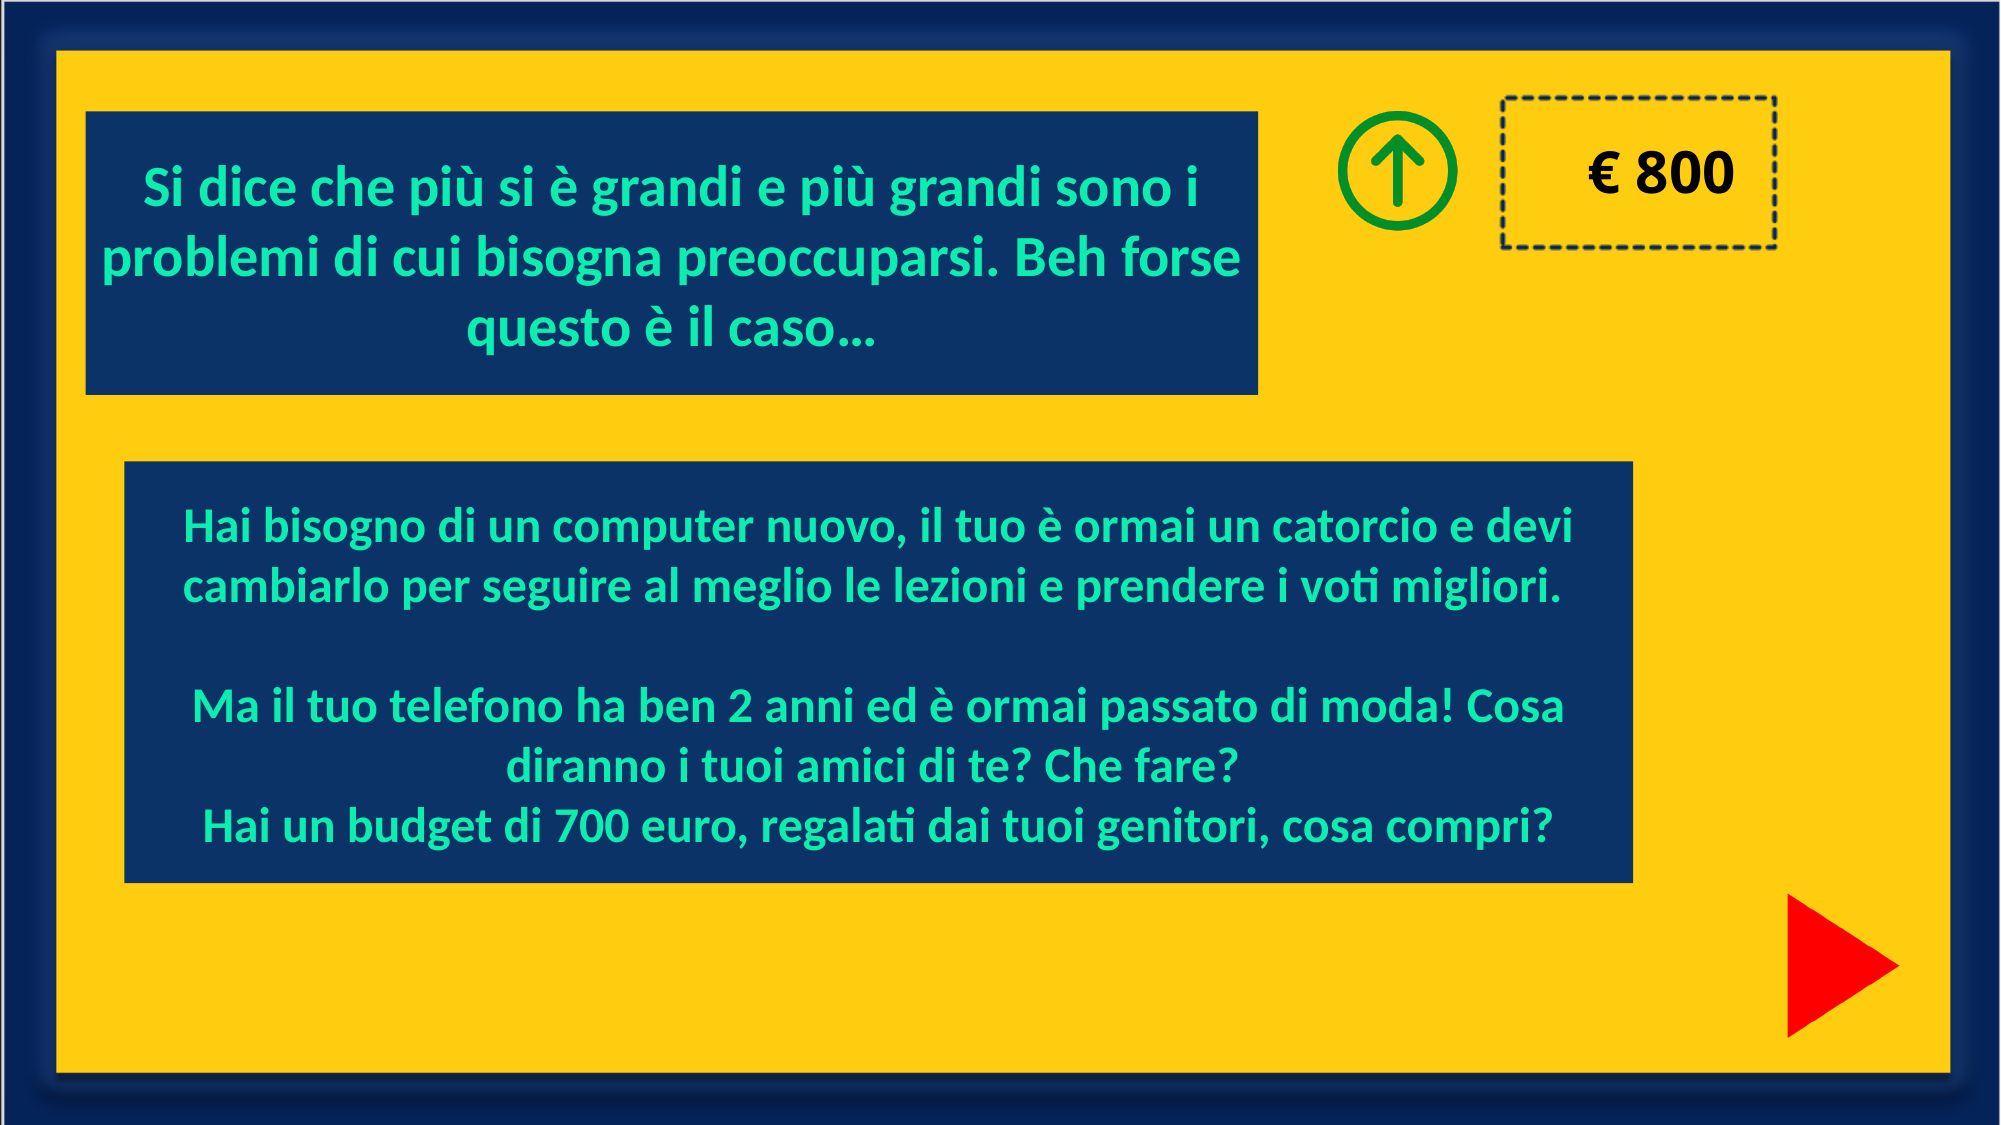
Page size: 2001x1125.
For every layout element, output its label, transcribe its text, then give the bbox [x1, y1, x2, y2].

text_box € 800 [1572, 127, 1751, 213]
text_box Si dice che più si è grandi e più grandi sono i problemi di cui bisogna preoccuparsi. Beh forse questo è il caso… [85, 111, 1259, 395]
text_box Hai bisogno di un computer nuovo, il tuo è ormai un catorcio e devi cambiarlo per seguire al meglio le lezioni e prendere i voti migliori. Ma il tuo telefono ha ben 2 anni ed è ormai passato di moda! Cosa diranno i tuoi amici di te? Che fare? Hai un budget di 700 euro, regalati dai tuoi genitori, cosa compri? [124, 461, 1634, 884]
picture [0, 0, 2001, 1125]
